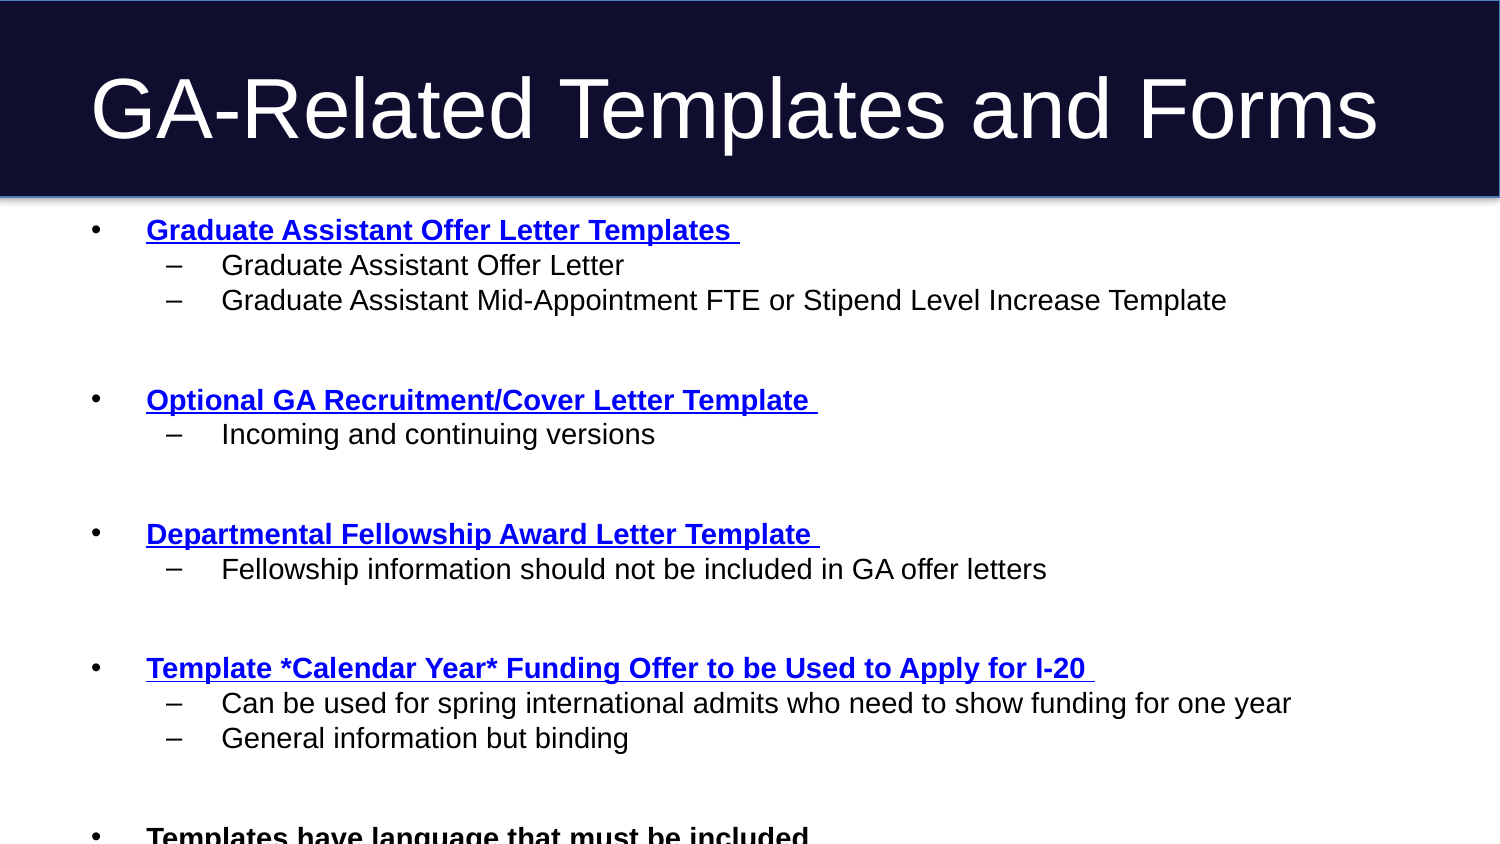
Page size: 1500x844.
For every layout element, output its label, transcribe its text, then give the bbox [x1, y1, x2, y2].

title GA-Related Templates and Forms [75, 33, 1425, 175]
list Graduate Assistant Offer Letter Templates Graduate Assistant Offer Letter Graduate Assistant Mid-Appointment FTE or Stipend Level Increase Template Optional GA Recruitment/Cover Letter Template Incoming and continuing versions Departmental Fellowship Award Letter Template Fellowship information should not be included in GA offer letters Template *Calendar Year* Funding Offer to be Used to Apply for I-20 Can be used for spring international admits who need to show funding for one year General information but binding Templates have language that must be included Keep modifications minimal [75, 204, 1425, 761]
